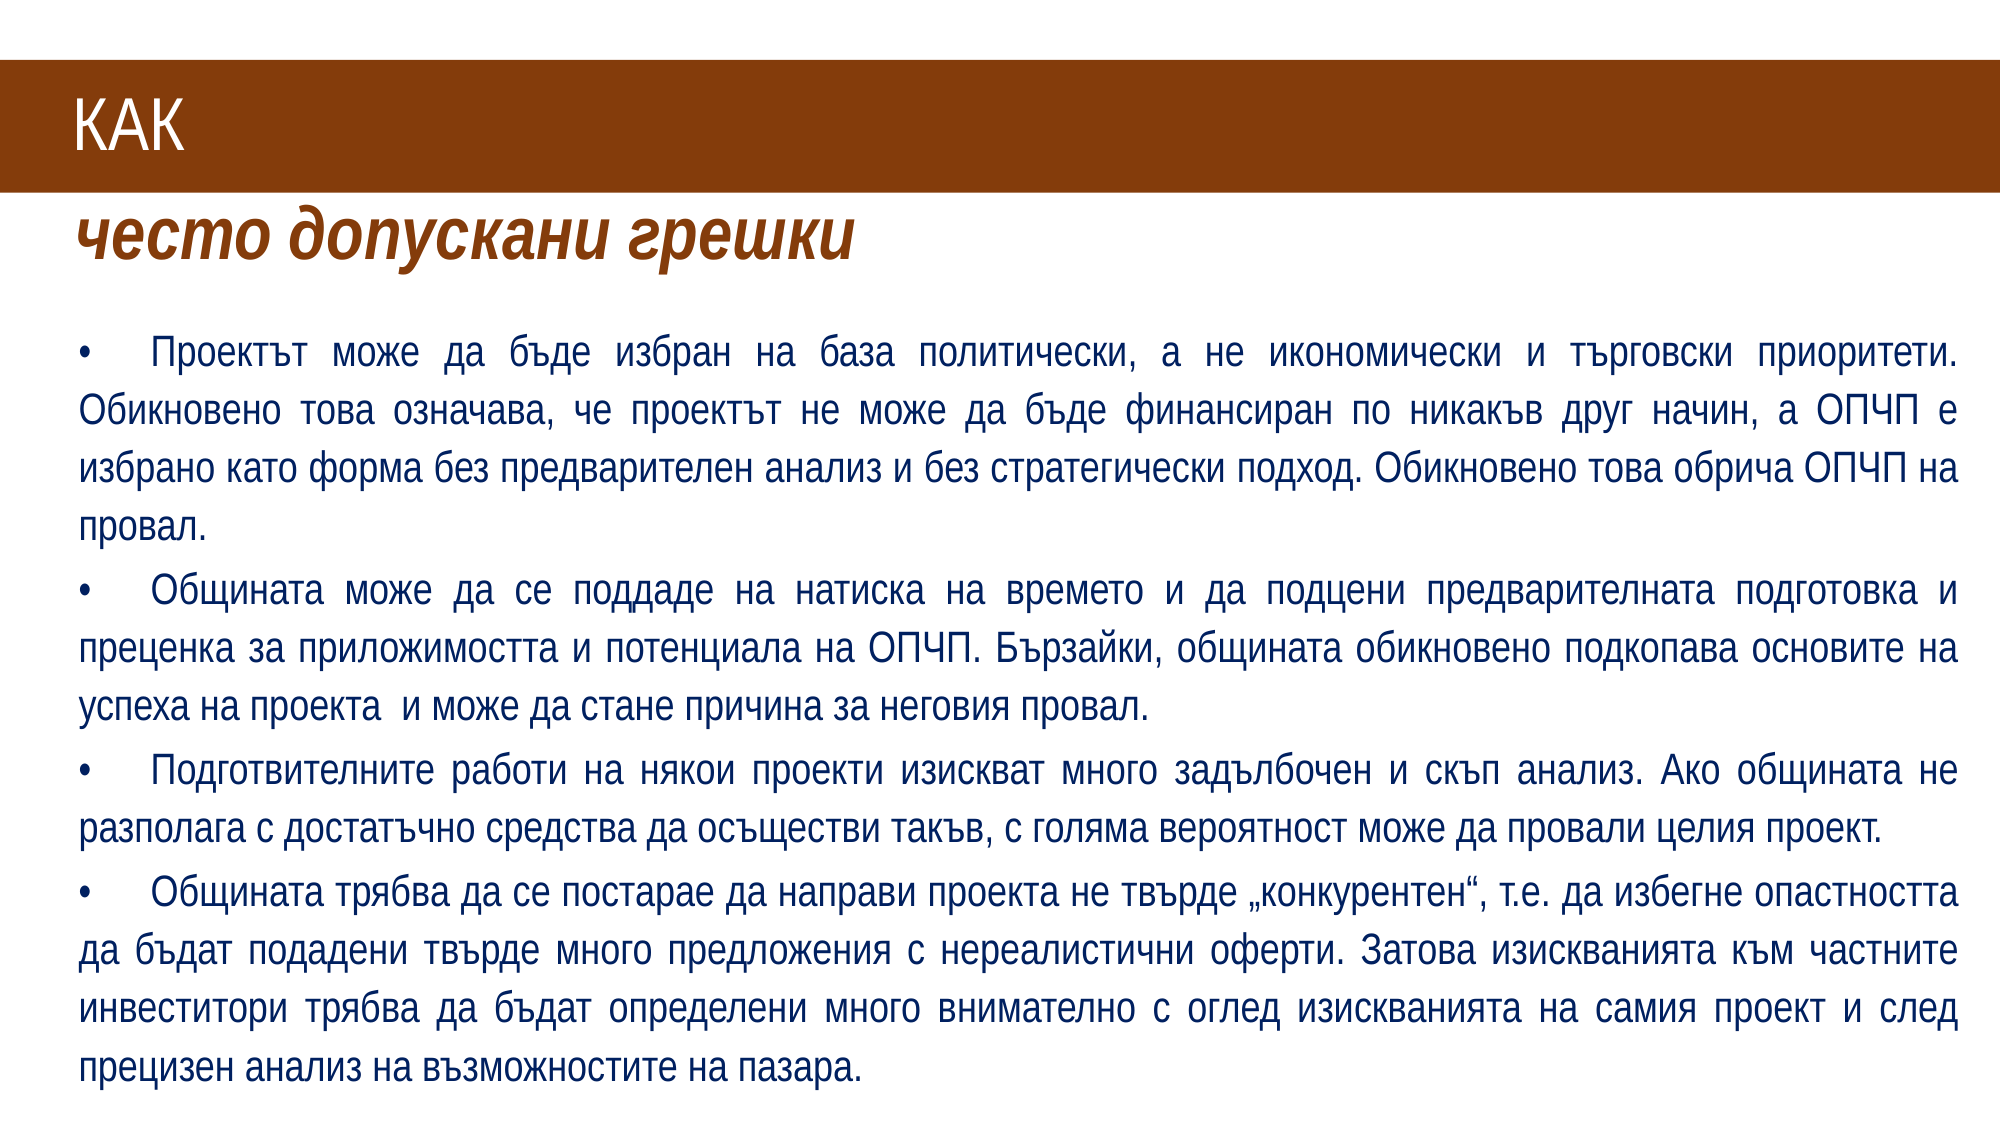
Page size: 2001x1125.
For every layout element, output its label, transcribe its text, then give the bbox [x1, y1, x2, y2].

list • Проектът може да бъде избран на база политически, а не икономически и търговски приоритети. Обикновено това означава, че проектът не може да бъде финансиран по никакъв друг начин, а ОПЧП е избрано като форма без предварителен анализ и без стратегически подход. Обикновено това обрича ОПЧП на провал. • Общината може да се поддаде на натиска на времето и да подцени предварителната подготовка и преценка за приложимостта и потенциала на ОПЧП. Бързайки, общината обикновено подкопава основите на успеха на проекта и може да стане причина за неговия провал. • Подготвителните работи на някои проекти изискват много задълбочен и скъп анализ. Ако общината не разполага с достатъчно средства да осъществи такъв, с голяма вероятност може да провали целия проект. • Общината трябва да се постарае да направи проекта не твърде „конкурентен“, т.е. да избегне опастността да бъдат подадени твърде много предложения с нереалистични оферти. Затова изискванията към частните инвеститори трябва да бъдат определени много внимателно с оглед изискванията на самия проект и след прецизен анализ на възможностите на пазара. [44, 309, 1977, 1101]
title КАК [0, 59, 2000, 193]
text_box често допускани грешки [60, 176, 1719, 282]
